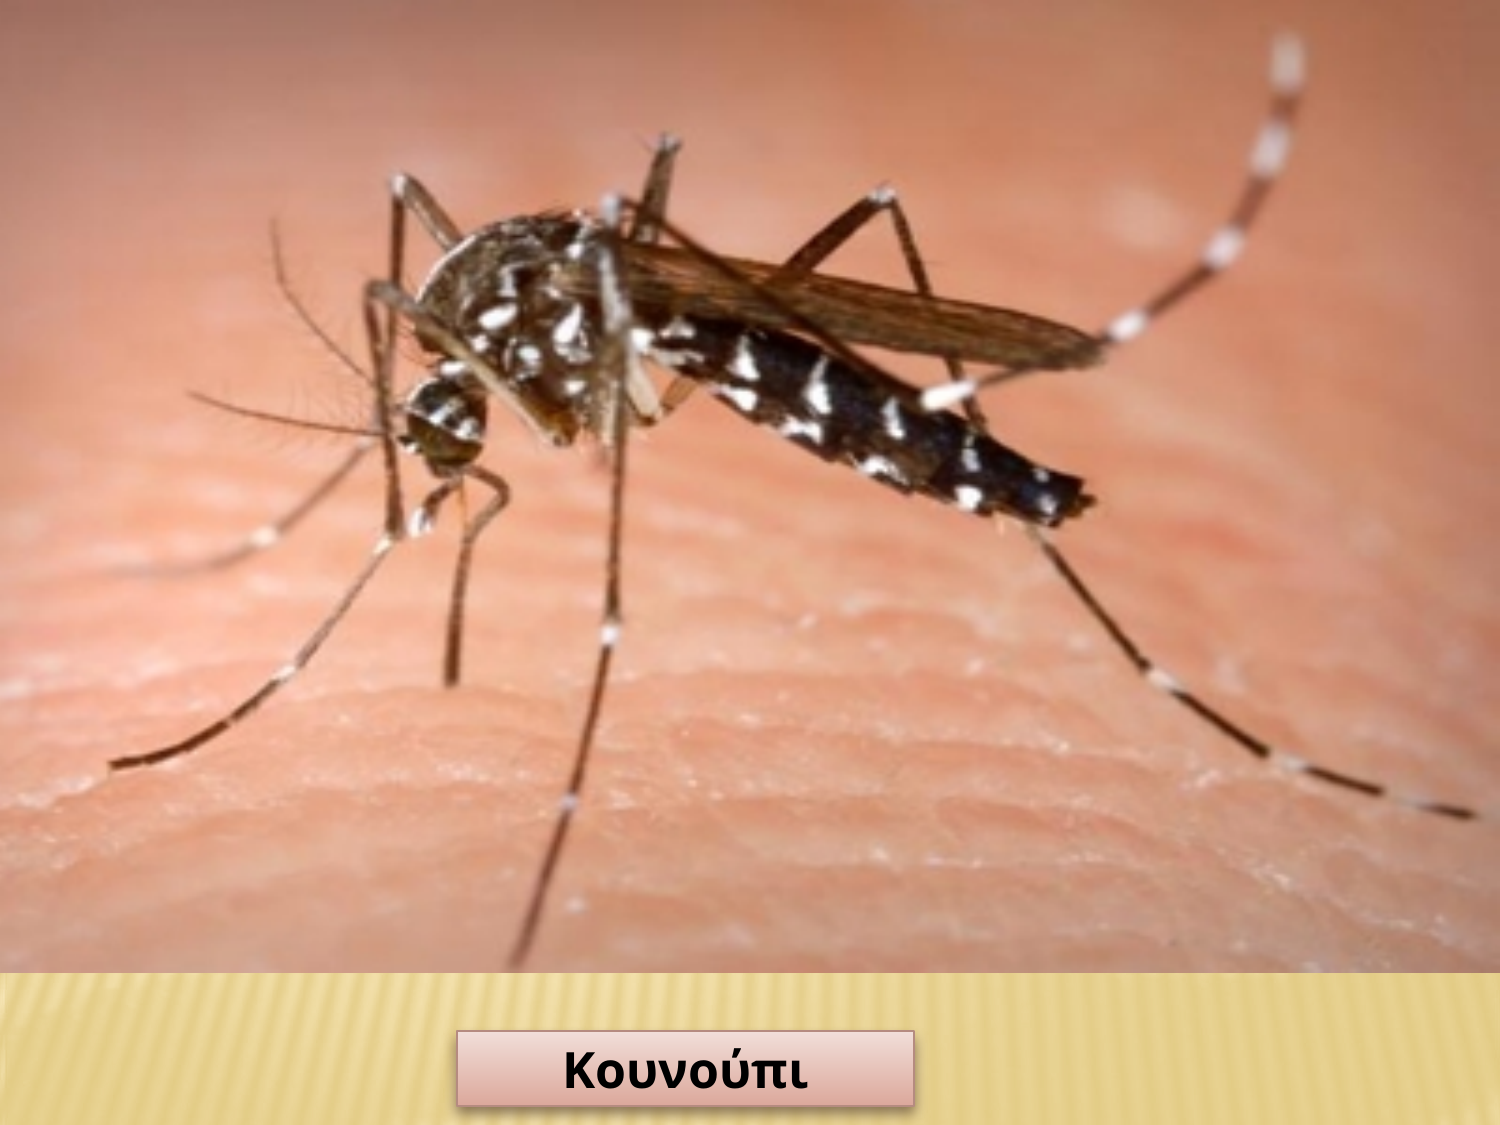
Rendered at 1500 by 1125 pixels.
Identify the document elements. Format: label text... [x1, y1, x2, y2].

picture [0, 0, 1500, 973]
text_box Κουνούπι [456, 1030, 915, 1107]
